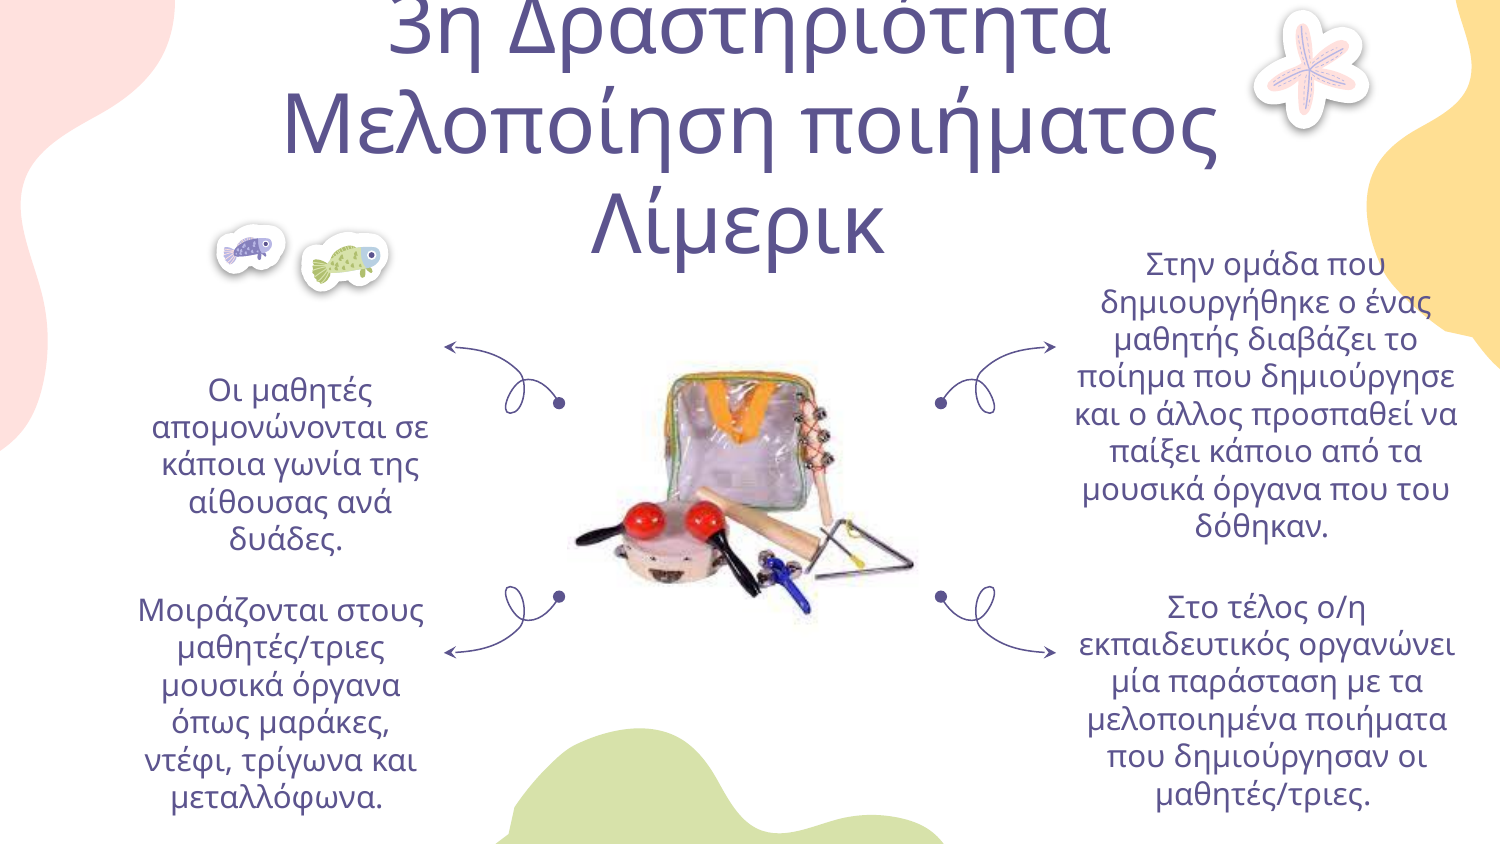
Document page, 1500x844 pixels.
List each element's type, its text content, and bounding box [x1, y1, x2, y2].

text_box [443, 586, 562, 659]
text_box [223, 236, 274, 265]
text_box [443, 341, 562, 414]
text_box Μοιράζονται στους μαθητές/τριες μουσικά όργανα όπως μαράκες, ντέφι, τρίγωνα και μεταλλόφωνα. [118, 662, 444, 743]
text_box Στο τέλος ο/η εκπαιδευτικός οργανώνει μία παράσταση με τα μελοποιημένα ποιήματα που δημιούργησαν οι μαθητές/τριες. [1043, 618, 1492, 781]
text_box Στην ομάδα που δημιουργήθηκε ο ένας μαθητής διαβάζει το ποίημα που δημιούργησε και ο άλλος προσπαθεί να παίξει κάποιο από τα μουσικά όργανα που του δόθηκαν. [1040, 248, 1492, 540]
picture [567, 311, 920, 664]
text_box Οι μαθητές απομονώνονται σε κάποια γωνία της αίθουσας ανά δυάδες. [118, 369, 463, 558]
title 3η Δραστηριότητα Μελοποίηση ποιήματος Λίμερικ [118, 72, 1382, 167]
text_box [934, 341, 1057, 414]
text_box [1265, 22, 1358, 117]
text_box [934, 586, 1057, 659]
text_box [311, 244, 382, 284]
